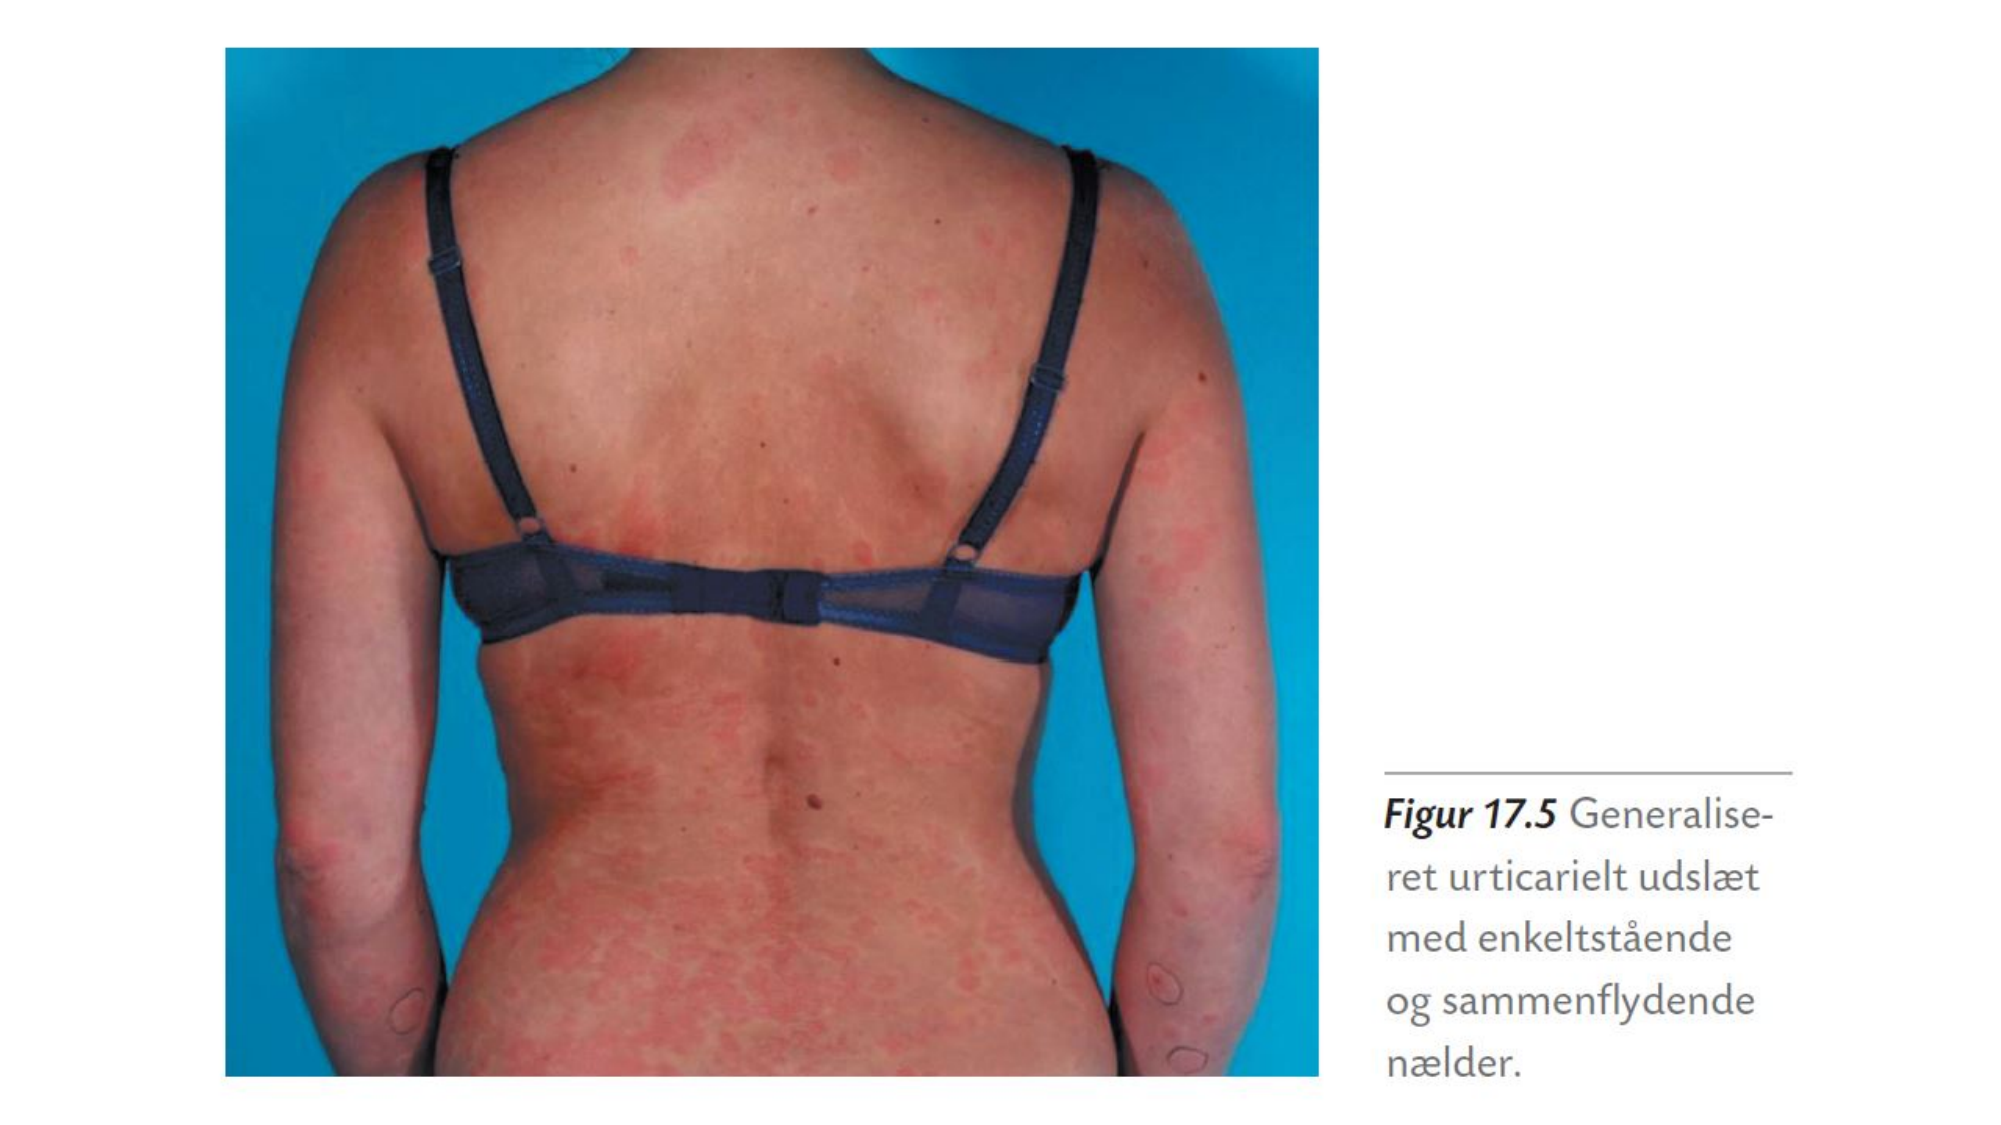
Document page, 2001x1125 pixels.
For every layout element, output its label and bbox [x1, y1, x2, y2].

picture [196, 23, 1804, 1102]
